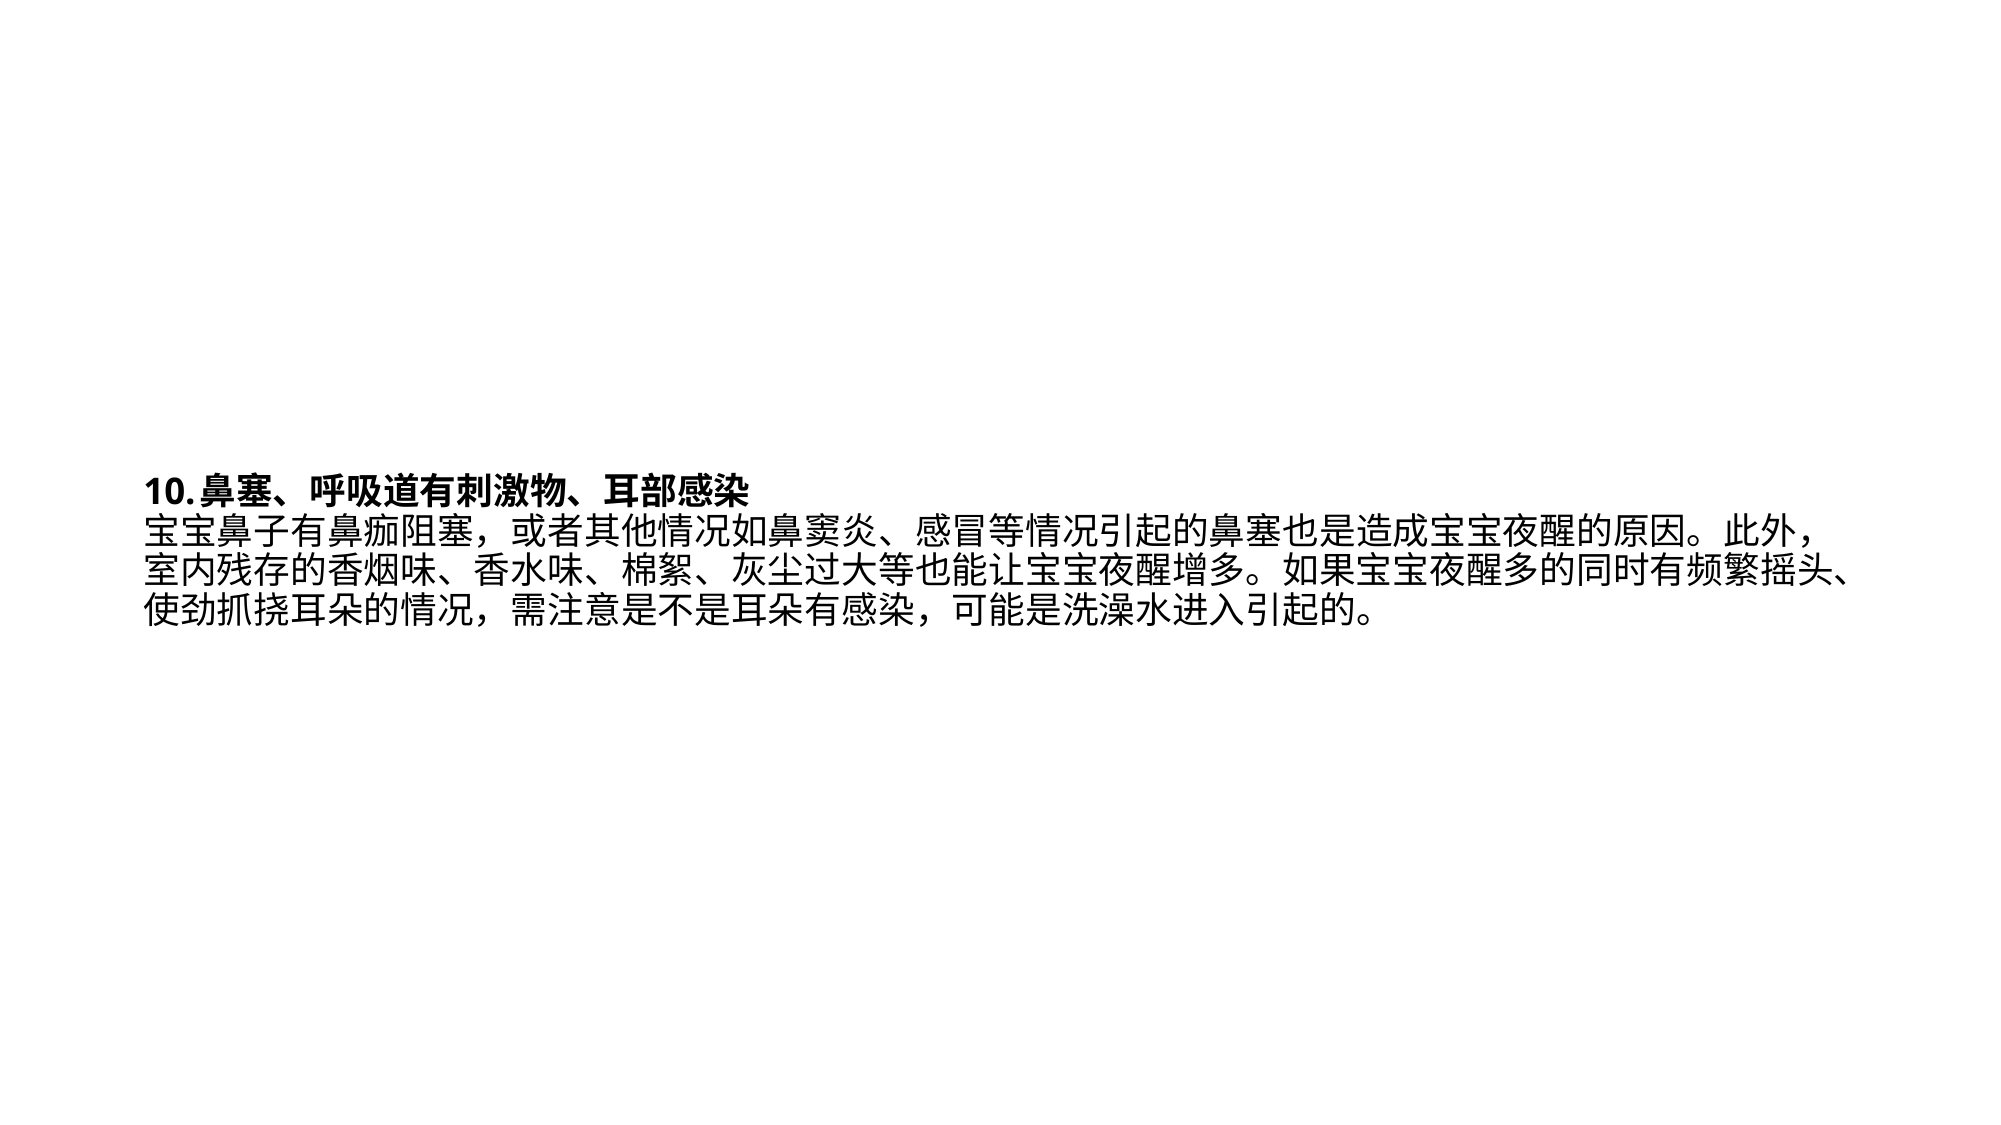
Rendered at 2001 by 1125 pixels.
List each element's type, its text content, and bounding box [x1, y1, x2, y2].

title 10.鼻塞、呼吸道有刺激物、耳部感染 宝宝鼻子有鼻痂阻塞，或者其他情况如鼻窦炎、感冒等情况引起的鼻塞也是造成宝宝夜醒的原因。此外，室内残存的香烟味、香水味、棉絮、灰尘过大等也能让宝宝夜醒增多。如果宝宝夜醒多的同时有频繁摇头、使劲抓挠耳朵的情况，需注意是不是耳朵有感染，可能是洗澡水进入引起的。 [128, 465, 1854, 683]
